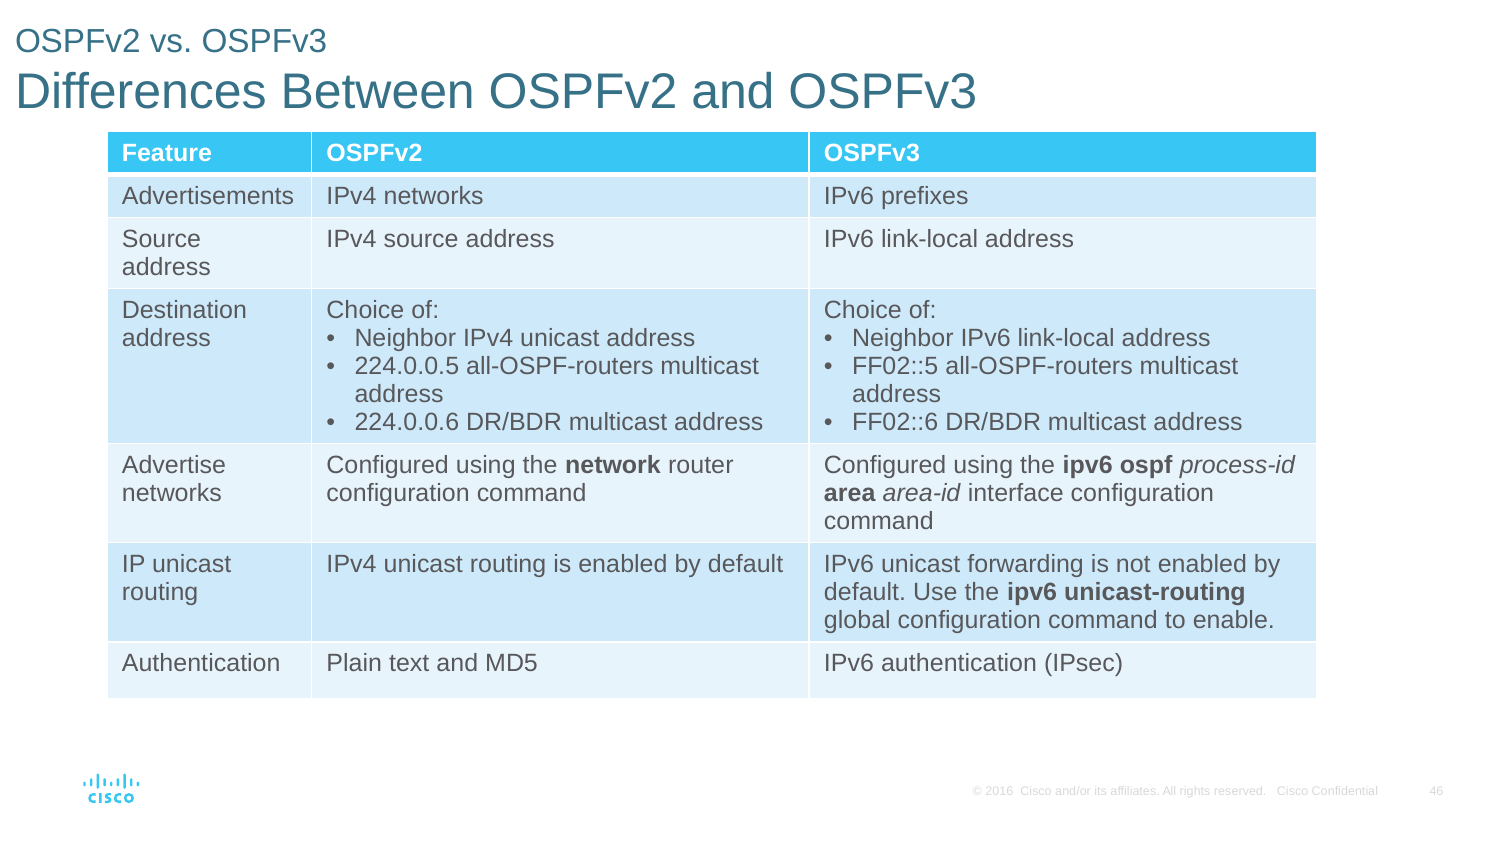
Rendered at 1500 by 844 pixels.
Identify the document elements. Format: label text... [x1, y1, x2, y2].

table_cell Plain text and MD5 [312, 643, 808, 698]
table_cell IPv6 prefixes [810, 177, 1316, 217]
table_cell Configured using the network router configuration command [312, 444, 808, 542]
table_cell Source address [108, 218, 311, 288]
table_cell Advertisements [108, 177, 311, 217]
table_cell Configured using the ipv6 ospf process-id area area-id interface configuration command [810, 444, 1316, 542]
table_cell IPv6 link-local address [810, 218, 1316, 288]
table_cell IPv6 authentication (IPsec) [810, 643, 1316, 698]
table_header Feature [108, 132, 311, 172]
table_cell Choice of: Neighbor IPv4 unicast address 224.0.0.5 all-OSPF-routers multicast address 224.0.0.6 DR/BDR multicast address [312, 289, 808, 443]
table_header OSPFv3 [810, 132, 1316, 172]
table_cell IPv4 networks [312, 177, 808, 217]
table_cell IPv6 unicast forwarding is not enabled by default. Use the ipv6 unicast-routing global configuration command to enable. [810, 543, 1316, 641]
table_cell Destination address [108, 289, 311, 443]
table_cell IPv4 unicast routing is enabled by default [312, 543, 808, 641]
table_cell IPv4 source address [312, 218, 808, 288]
table_cell IP unicast routing [108, 543, 311, 641]
table_cell Authentication [108, 643, 311, 698]
title OSPFv2 vs. OSPFv3 Differences Between OSPFv2 and OSPFv3 [0, 6, 1500, 131]
table_header OSPFv2 [312, 132, 808, 172]
table_cell Choice of: Neighbor IPv6 link-local address FF02::5 all-OSPF-routers multicast address FF02::6 DR/BDR multicast address [810, 289, 1316, 443]
table_cell Advertise networks [108, 444, 311, 542]
